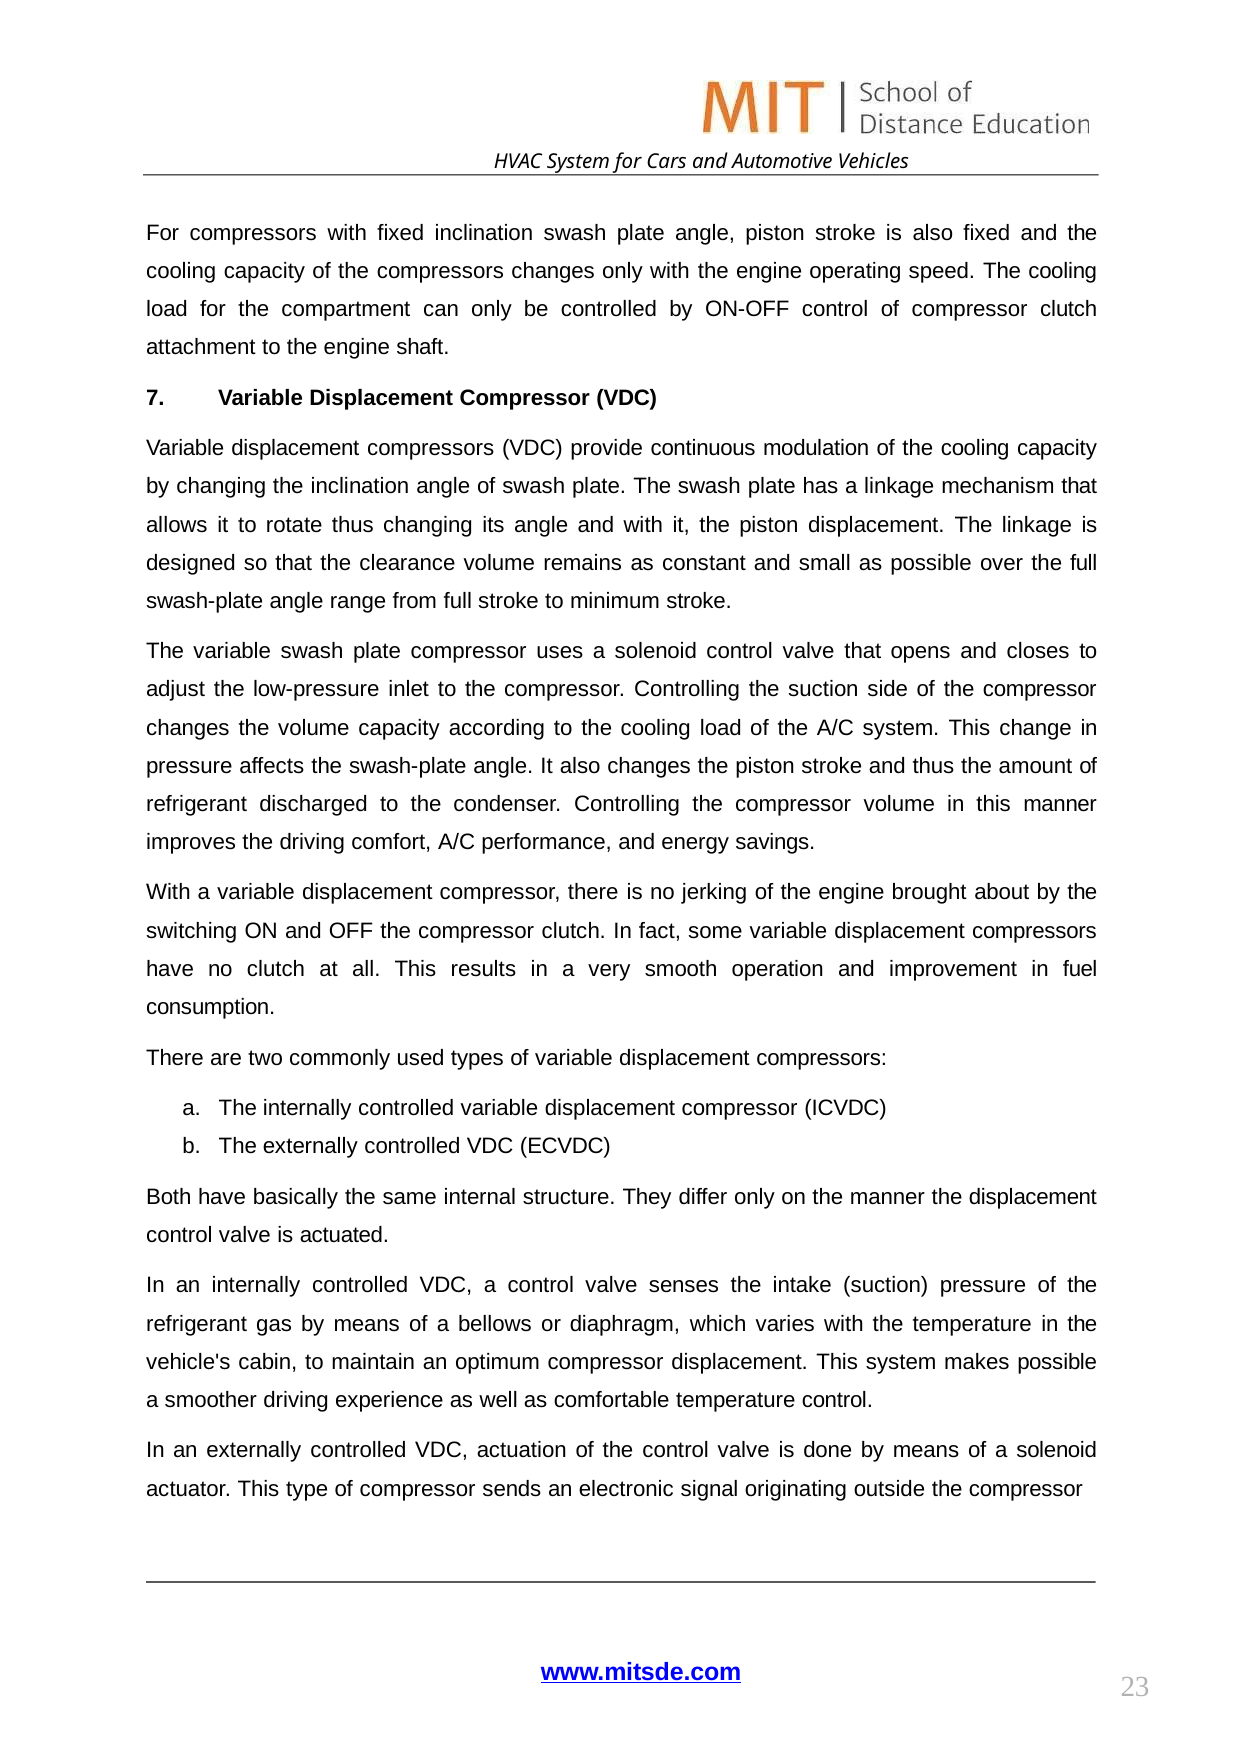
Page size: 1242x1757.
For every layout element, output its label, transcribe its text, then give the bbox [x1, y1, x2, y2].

text_box www.mitsde.com [538, 1655, 749, 1686]
text_box HVAC System for Cars and Automotive Vehicles For compressors with fixed inclination swash plate angle, piston stroke is also fixed and the cooling capacity of the compressors changes only with the engine operating speed. The cooling load for the compartment can only be controlled by ON-OFF control of compressor clutch attachment to the engine shaft. Variable Displacement Compressor (VDC) Variable displacement compressors (VDC) provide continuous modulation of the cooling capacity by changing the inclination angle of swash plate. The swash plate has a linkage mechanism that allows it to rotate thus changing its angle and with it, the piston displacement. The linkage is designed so that the clearance volume remains as constant and small as possible over the full swash-plate angle range from full stroke to minimum stroke. The variable swash plate compressor uses a solenoid control valve that opens and closes to adjust the low-pressure inlet to the compressor. Controlling the suction side of the compressor changes the volume capacity according to the cooling load of the A/C system. This change in pressure affects the swash-plate angle. It also changes the piston stroke and thus the amount of refrigerant discharged to the condenser. Controlling the compressor volume in this manner improves the driving comfort, A/C performance, and energy savings. With a variable displacement compressor, there is no jerking of the engine brought about by the switching ON and OFF the compressor clutch. In fact, some variable displacement compressors have no clutch at all. This results in a very smooth operation and improvement in fuel consumption. There are two commonly used types of variable displacement compressors: The internally controlled variable displacement compressor (ICVDC) The externally controlled VDC (ECVDC) Both have basically the same internal structure. They differ only on the manner the displacement control valve is actuated. In an internally controlled VDC, a control valve senses the intake (suction) pressure of the refrigerant gas by means of a bellows or diaphragm, which varies with the temperature in the vehicle's cabin, to maintain an optimum compressor displacement. This system makes possible a smoother driving experience as well as comfortable temperature control. In an externally controlled VDC, actuation of the control valve is done by means of a solenoid actuator. This type of compressor sends an electronic signal originating outside the compressor [144, 176, 1098, 1501]
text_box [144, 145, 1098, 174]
slide_number 23 [871, 1665, 1150, 1757]
picture [703, 80, 1089, 134]
